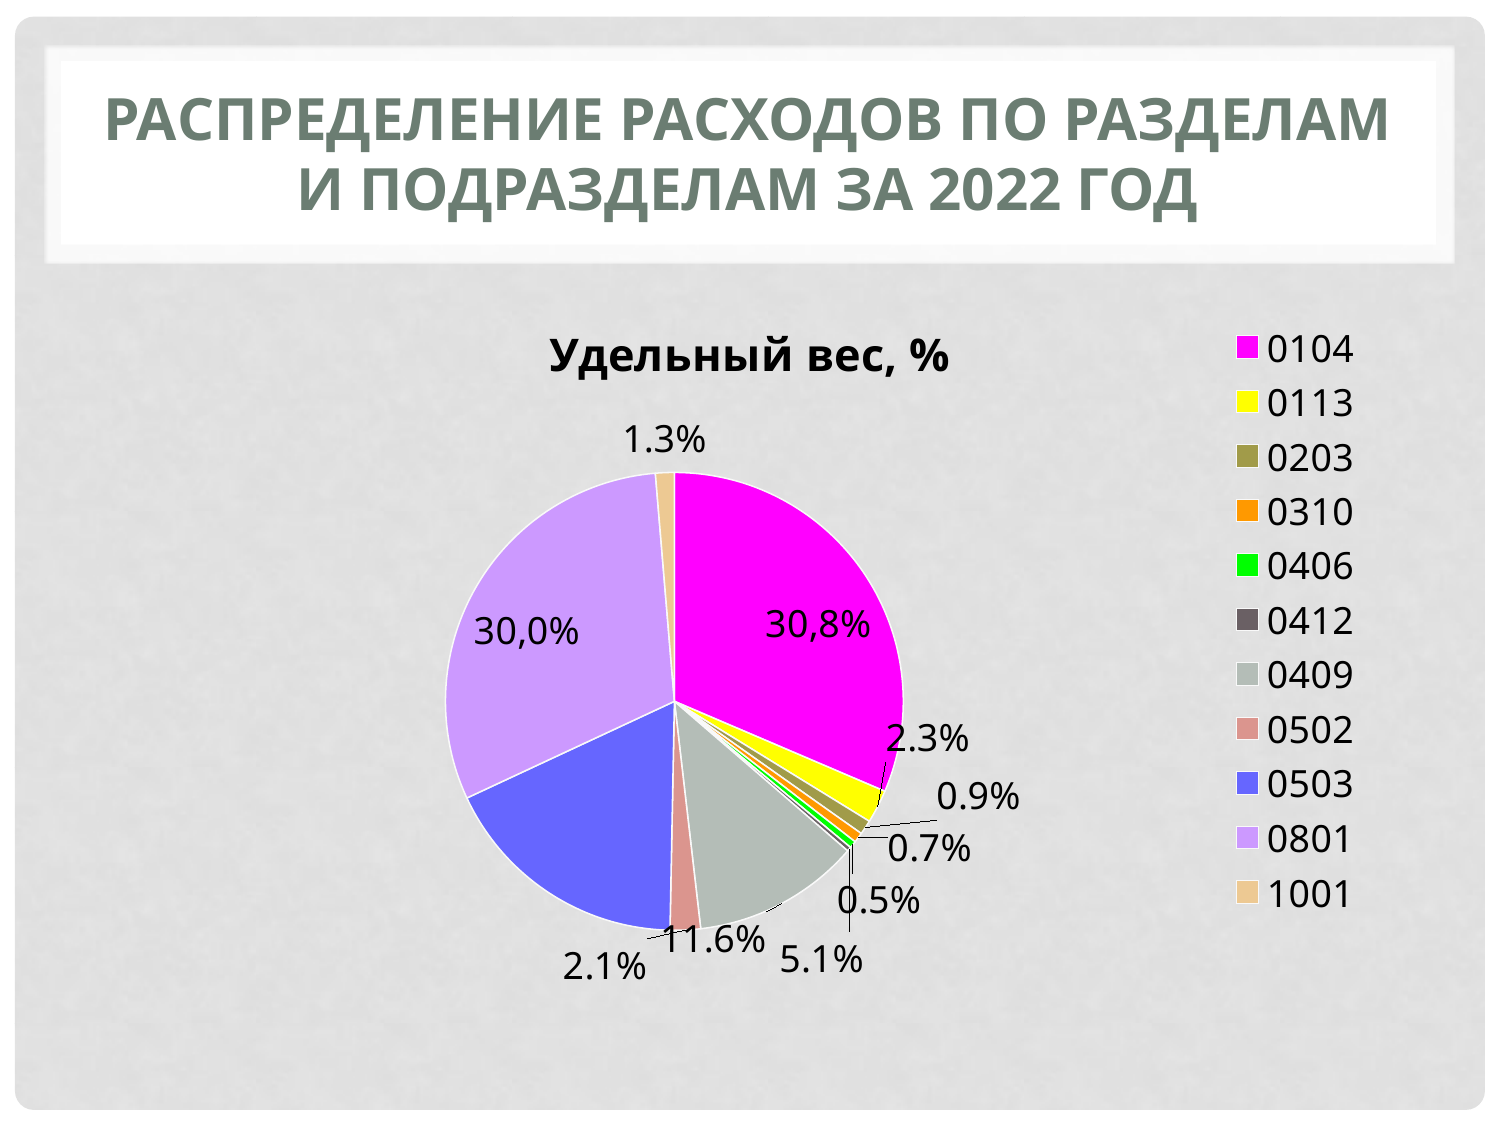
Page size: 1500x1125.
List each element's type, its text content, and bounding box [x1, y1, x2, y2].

chart [74, 287, 1426, 1006]
title Распределение расходов по разделам и подразделам за 2022 год [69, 66, 1425, 238]
